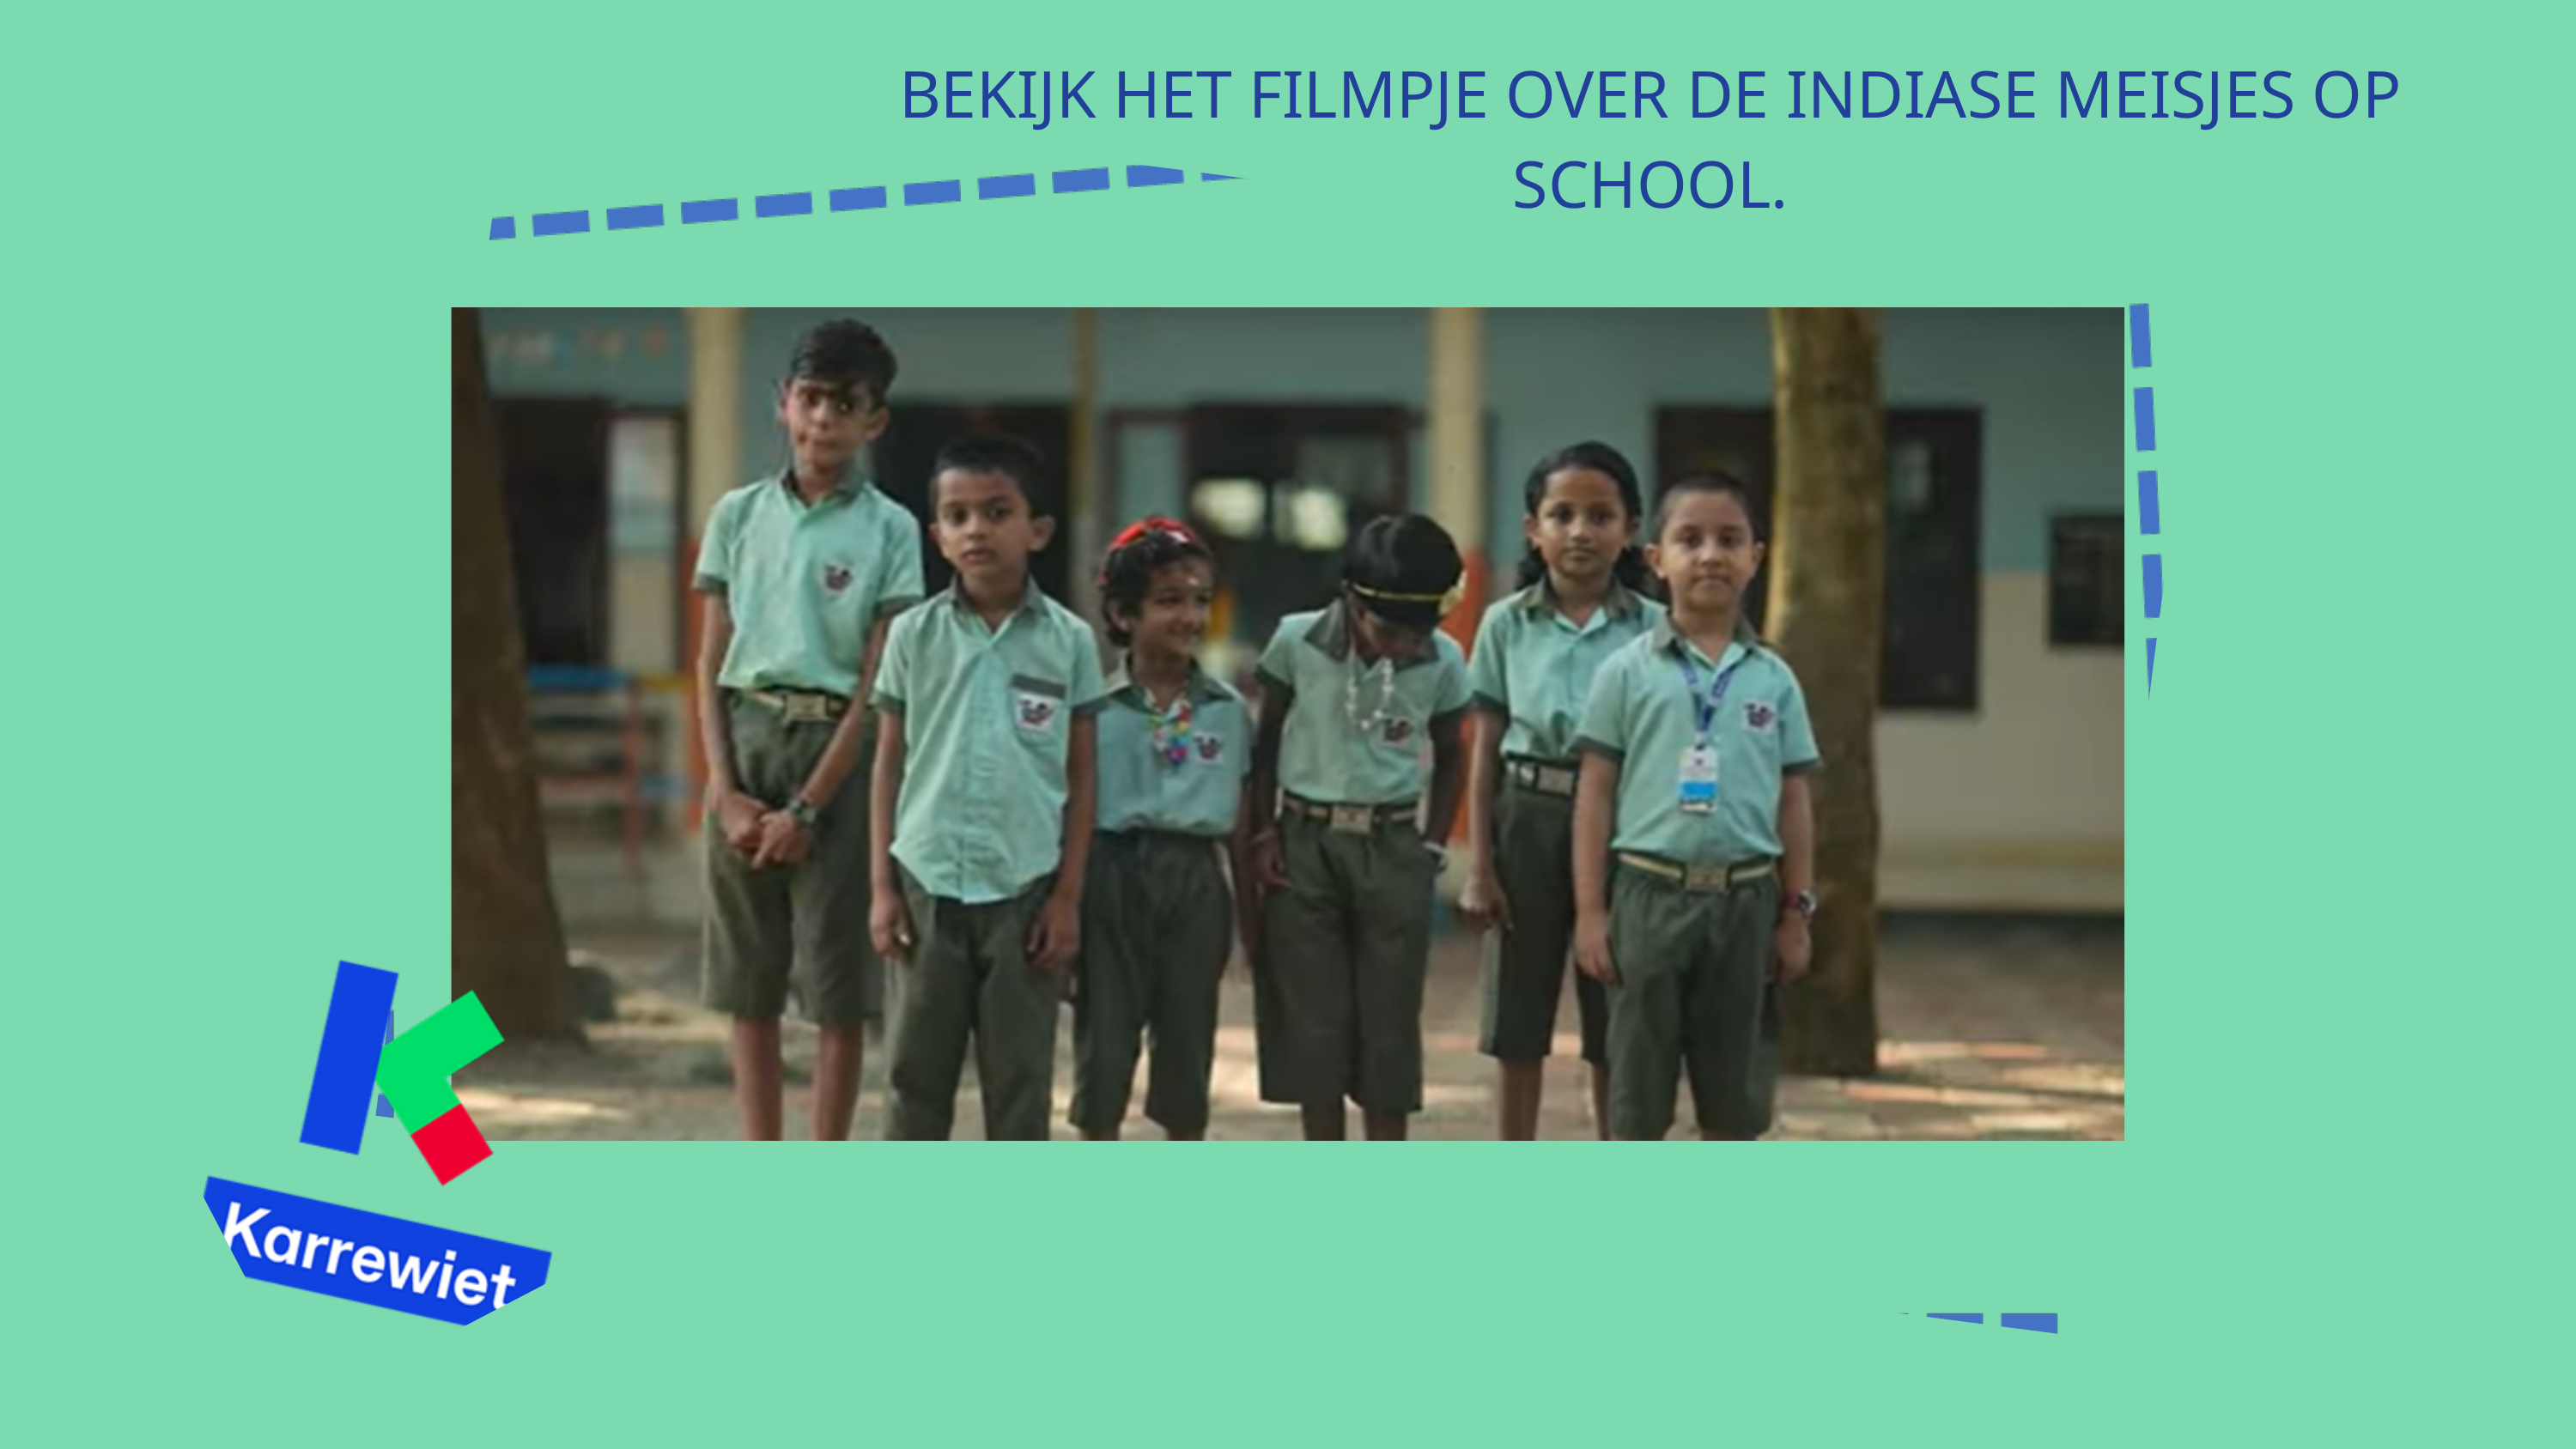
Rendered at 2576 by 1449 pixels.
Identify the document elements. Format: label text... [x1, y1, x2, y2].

text_box BEKIJK HET FILMPJE OVER DE INDIASE MEISJES OP SCHOOL. [829, 39, 2471, 312]
text_box [131, 876, 661, 1406]
text_box [451, 307, 480, 530]
text_box [2092, 888, 2125, 1141]
text_box [401, 82, 2200, 1336]
